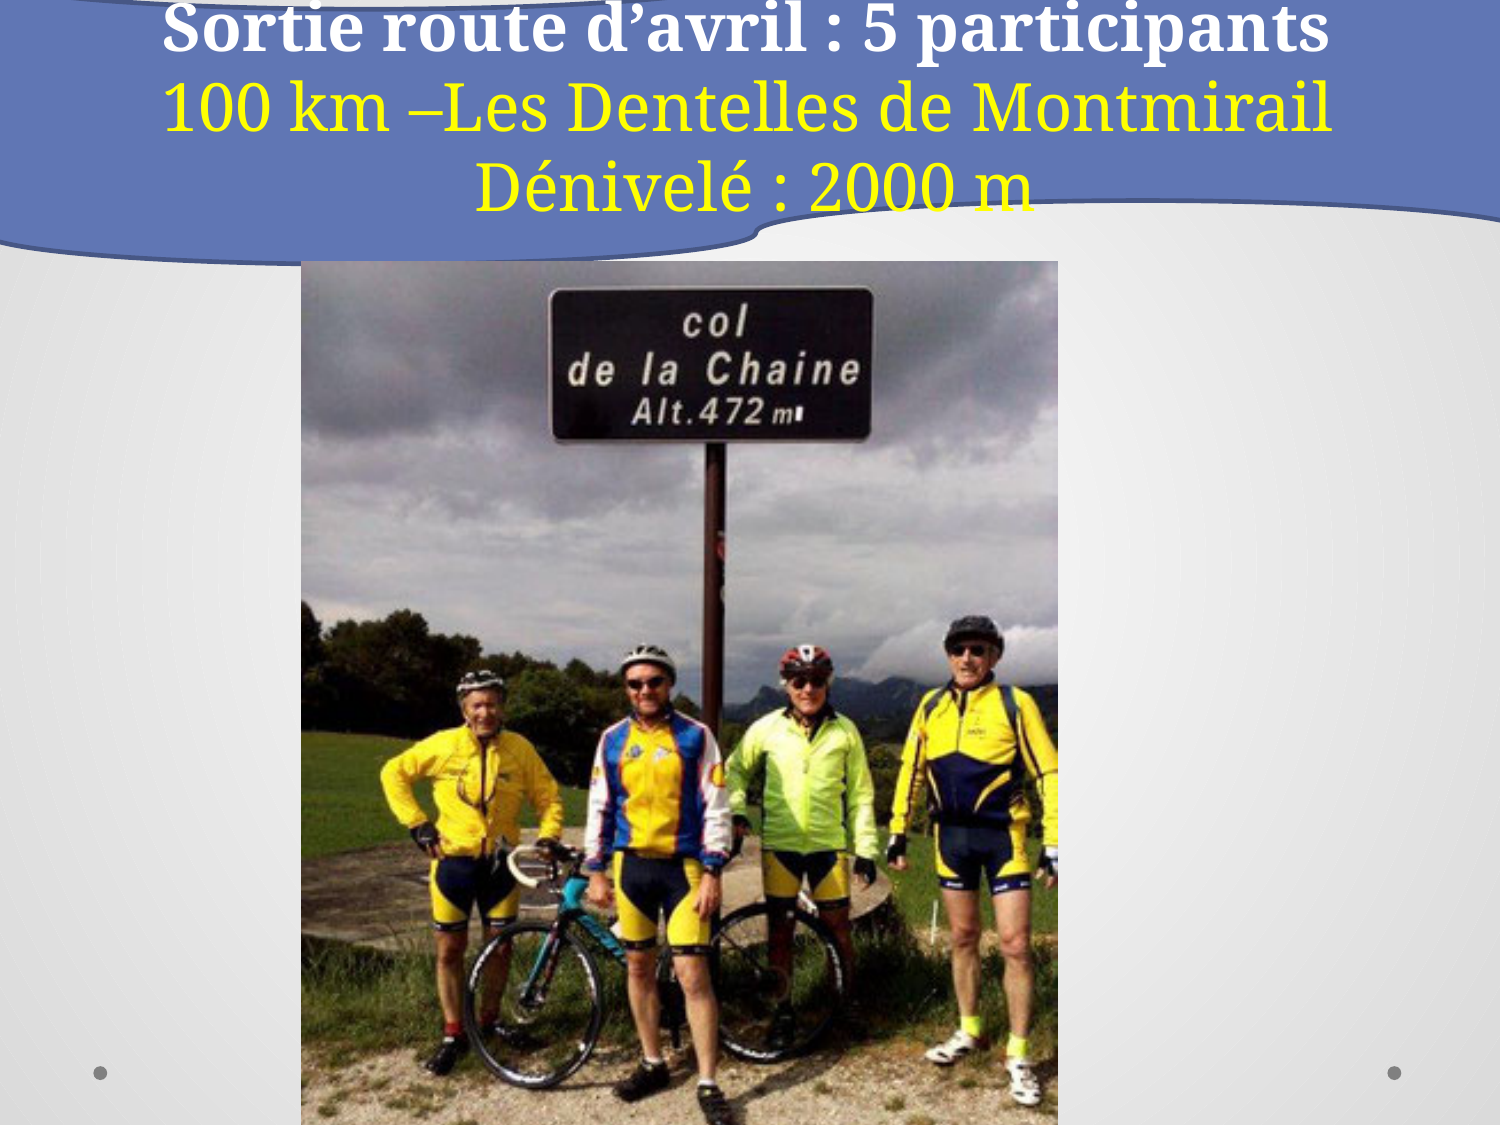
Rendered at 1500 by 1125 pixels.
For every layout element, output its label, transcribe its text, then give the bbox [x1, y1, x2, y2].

picture [300, 260, 1058, 1125]
text_box Sortie route d’avril : 5 participants 100 km –Les Dentelles de Montmirail Dénivelé : 2000 m [0, 0, 1500, 267]
